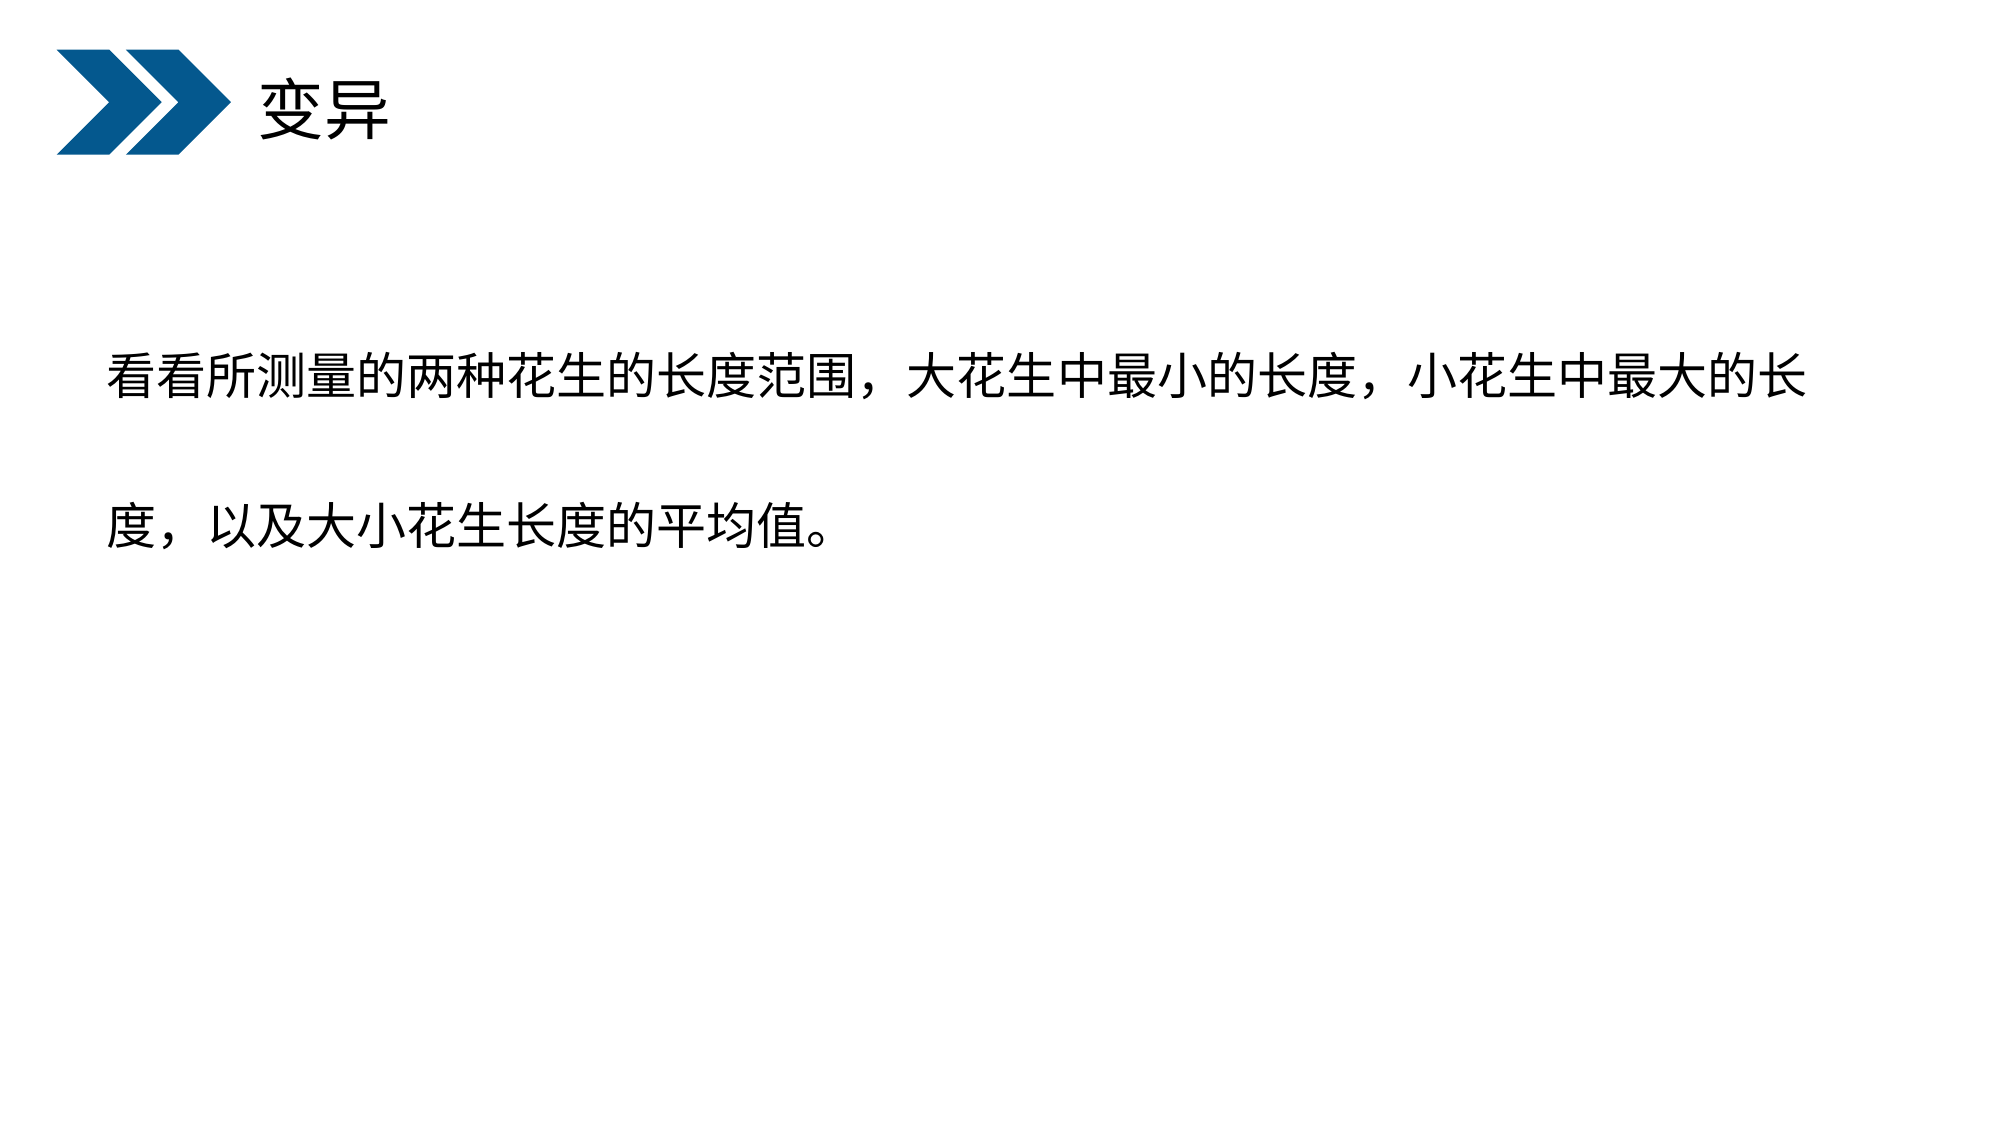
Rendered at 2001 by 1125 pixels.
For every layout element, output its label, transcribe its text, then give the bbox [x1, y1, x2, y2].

text_box 变异 [242, 60, 407, 156]
text_box 看看所测量的两种花生的长度范围，大花生中最小的长度，小花生中最大的长度，以及大小花生长度的平均值。 [91, 246, 1857, 562]
